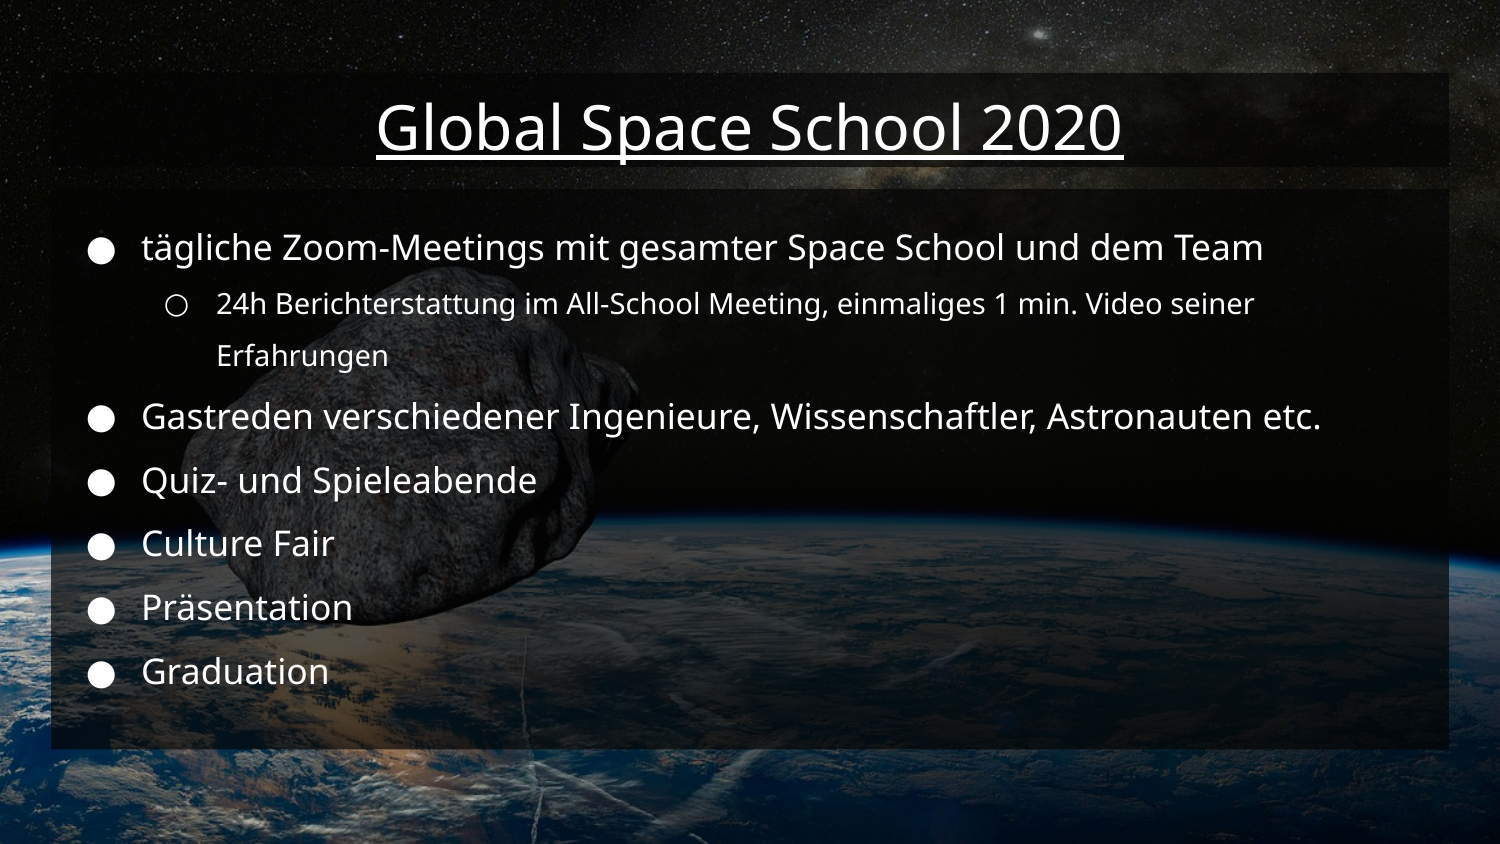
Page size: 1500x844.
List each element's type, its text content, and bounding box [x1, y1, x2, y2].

title Global Space School 2020 [51, 72, 1449, 167]
picture [0, 0, 1500, 844]
list tägliche Zoom-Meetings mit gesamter Space School und dem Team 24h Berichterstattung im All-School Meeting, einmaliges 1 min. Video seiner Erfahrungen Gastreden verschiedener Ingenieure, Wissenschaftler, Astronauten etc. Quiz- und Spieleabende Culture Fair Präsentation Graduation [51, 189, 1449, 750]
